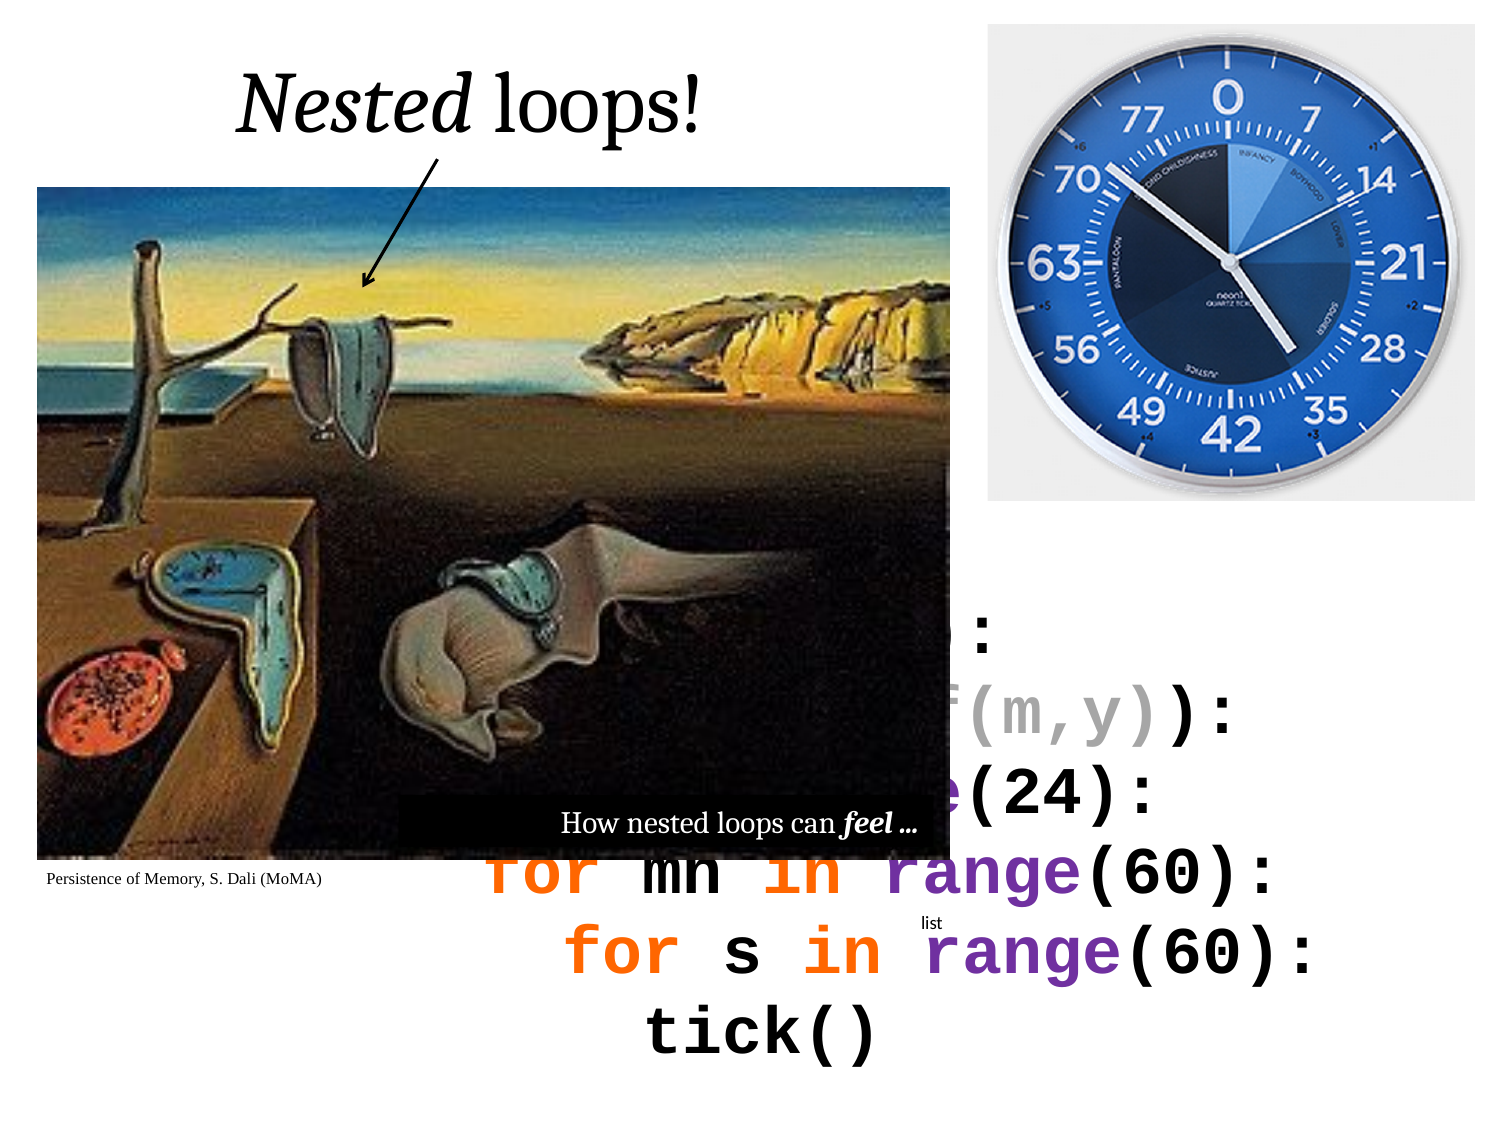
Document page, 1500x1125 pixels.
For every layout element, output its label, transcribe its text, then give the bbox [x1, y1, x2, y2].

picture [987, 24, 1476, 501]
text_box Persistence of Memory, S. Dali (MoMA) [31, 860, 338, 896]
text_box Nested loops! [145, 37, 796, 158]
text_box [362, 158, 438, 288]
text_box list [906, 903, 958, 941]
picture [37, 187, 951, 860]
text_box for y in range(84): for m in range(12): for d in range(f(m,y)): for h in range(24): for mn in range(60): for s in range(60): tick() [148, 499, 1386, 1075]
